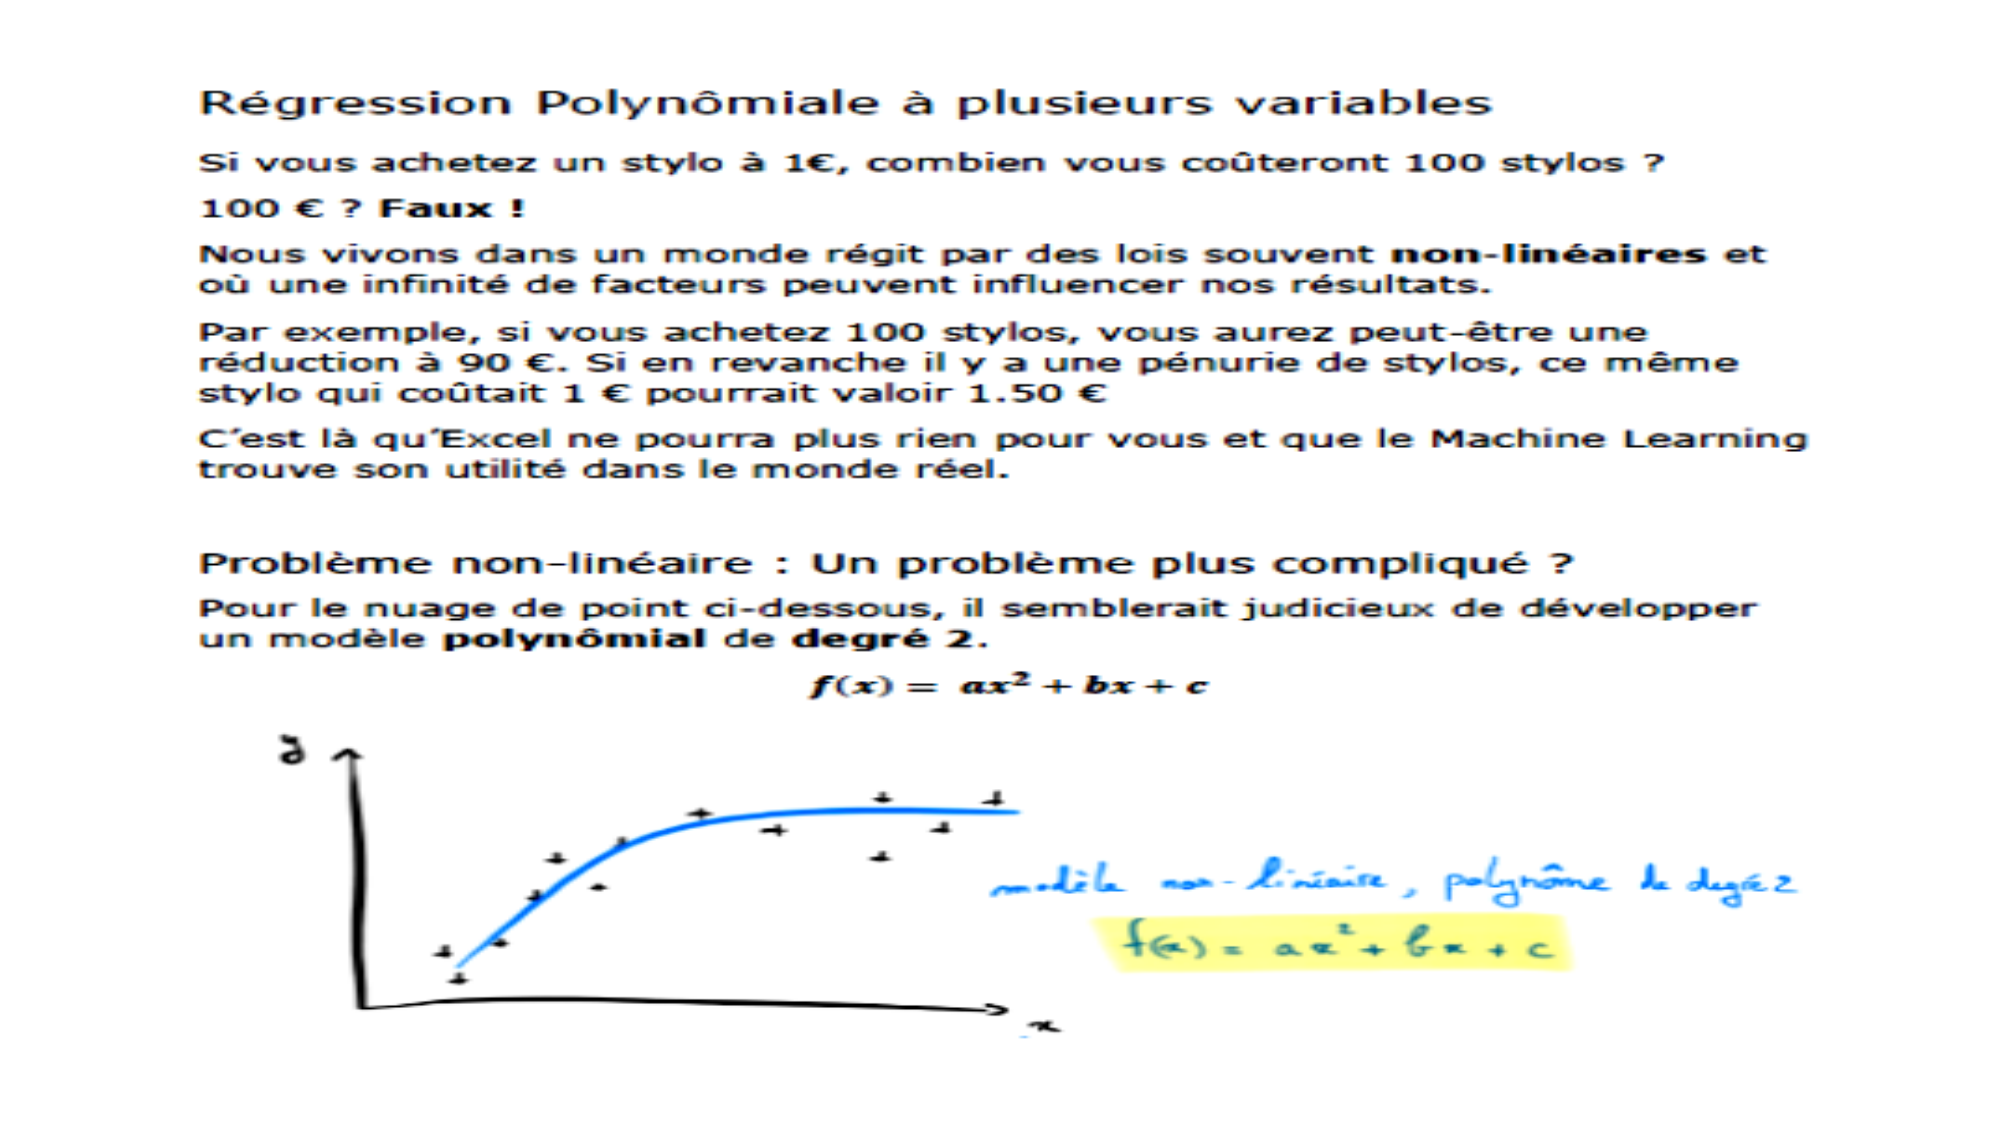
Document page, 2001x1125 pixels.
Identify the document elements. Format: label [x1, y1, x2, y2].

picture [131, 65, 1907, 1063]
